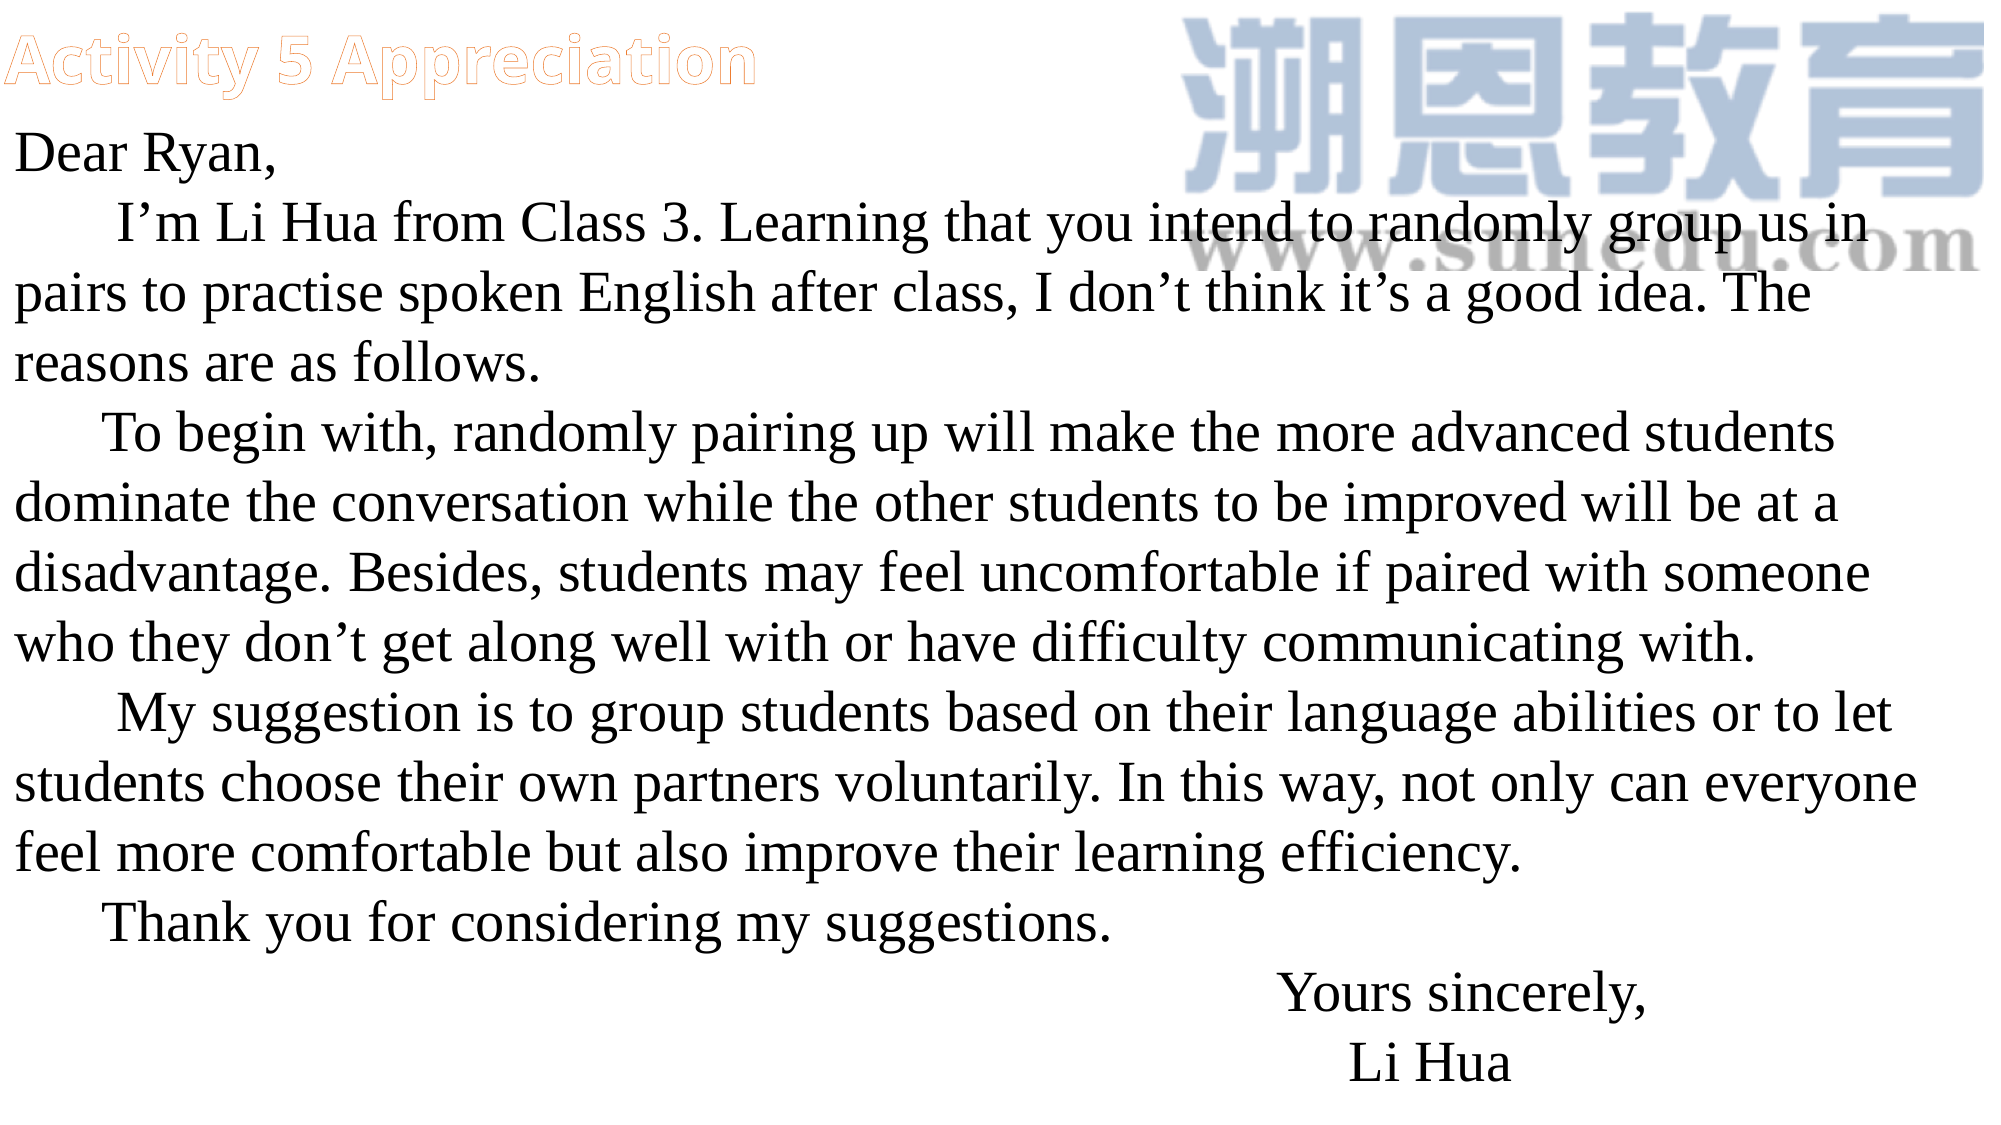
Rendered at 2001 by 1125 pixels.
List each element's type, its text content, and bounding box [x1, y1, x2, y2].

text_box Activity 5 Appreciation [0, 9, 775, 105]
picture [1178, 10, 1984, 271]
text_box Dear Ryan, I’m Li Hua from Class 3. Learning that you intend to randomly group us in pairs to practise spoken English after class, I don’t think it’s a good idea. The reasons are as follows. To begin with, randomly pairing up will make the more advanced students dominate the conversation while the other students to be improved will be at a disadvantage. Besides, students may feel uncomfortable if paired with someone who they don’t get along well with or have difficulty communicating with. My suggestion is to group students based on their language abilities or to let students choose their own partners voluntarily. In this way, not only can everyone feel more comfortable but also improve their learning efficiency. Thank you for considering my suggestions. Yours sincerely, Li Hua [0, 105, 1976, 1125]
